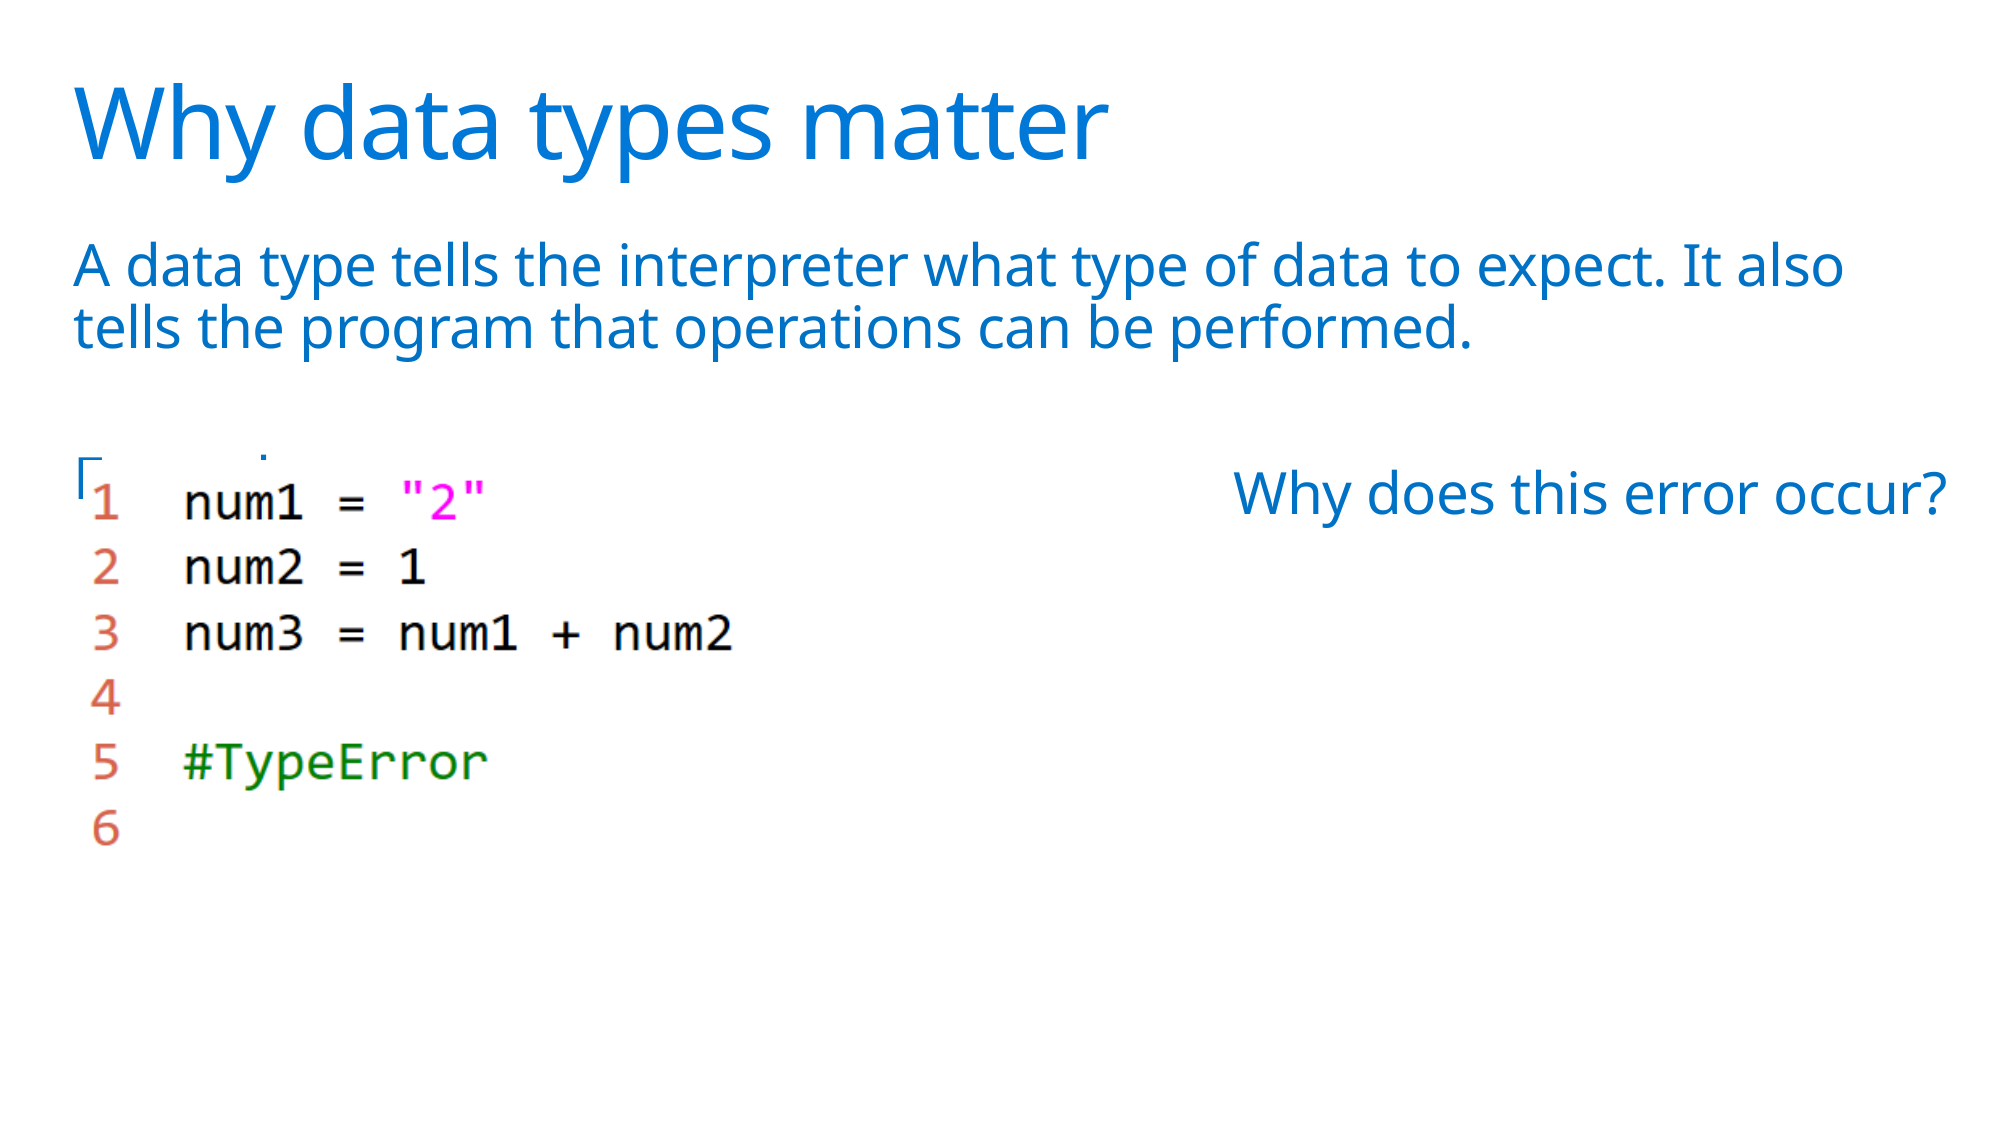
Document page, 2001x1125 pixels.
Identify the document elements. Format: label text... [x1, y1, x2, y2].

list A data type tells the interpreter what type of data to expect. It also tells the program that operations can be performed. Example: [58, 220, 1942, 606]
title Why data types matter [58, 58, 1942, 206]
picture [83, 460, 1186, 1020]
text_box Why does this error occur? [1219, 448, 1976, 534]
